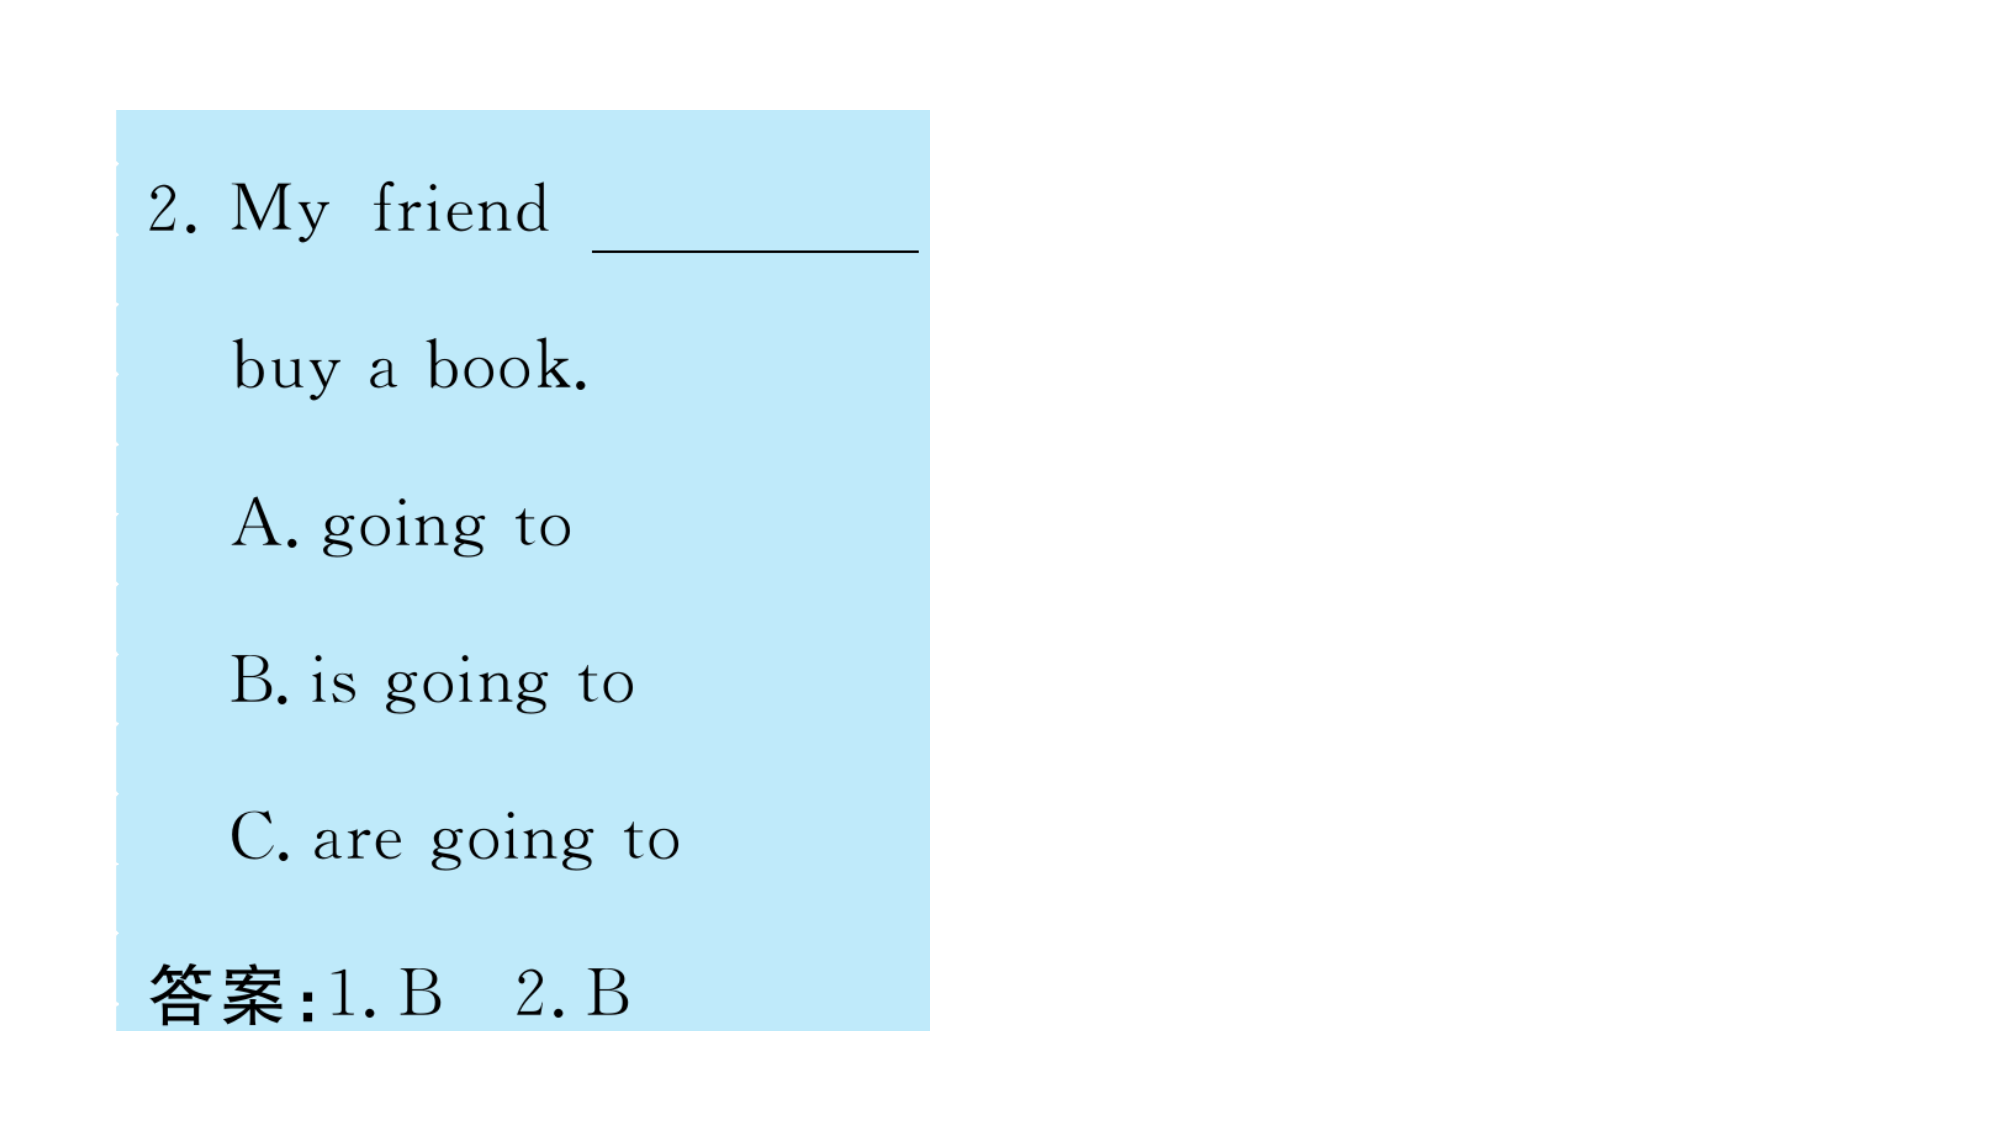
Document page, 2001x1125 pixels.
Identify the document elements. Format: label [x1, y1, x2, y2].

picture [110, 110, 930, 1031]
